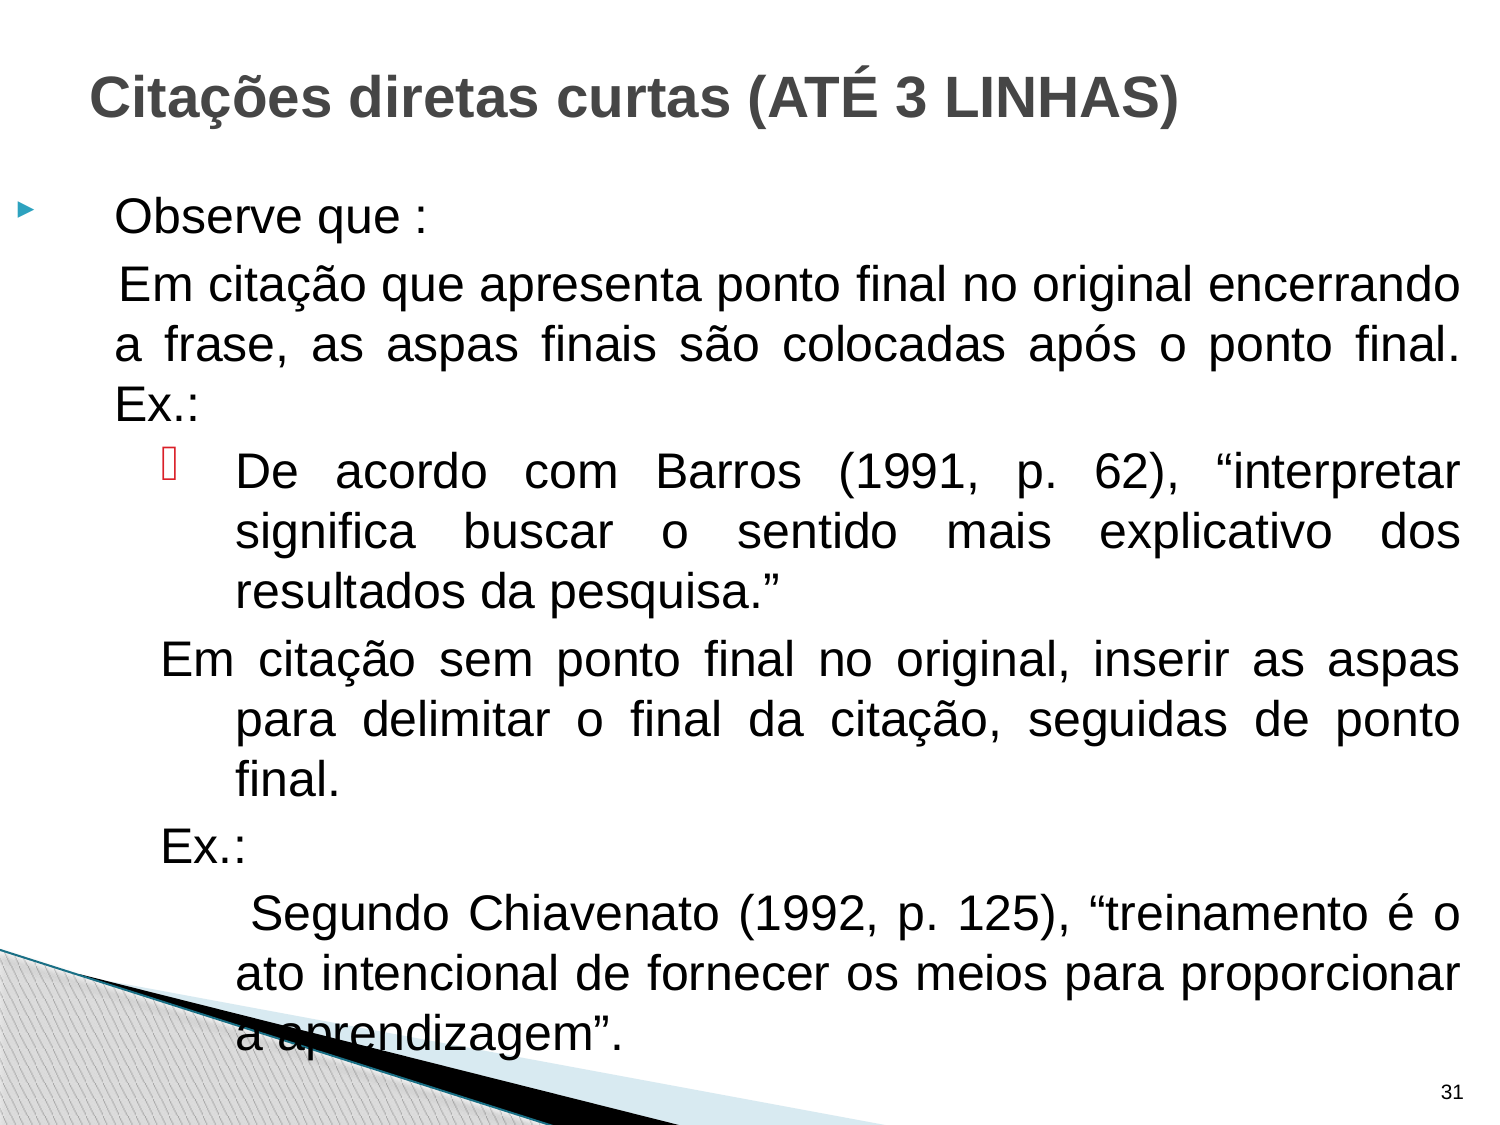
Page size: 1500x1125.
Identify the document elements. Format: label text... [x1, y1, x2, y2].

title Citações diretas curtas (ATÉ 3 LINHAS) [75, 0, 1425, 188]
slide_number 31 [1418, 1051, 1479, 1112]
list Observe que : Em citação que apresenta ponto final no original encerrando a frase, as aspas finais são colocadas após o ponto final. Ex.: De acordo com Barros (1991, p. 62), “interpretar significa buscar o sentido mais explicativo dos resultados da pesquisa.” Em citação sem ponto final no original, inserir as aspas para delimitar o final da citação, seguidas de ponto final. Ex.: Segundo Chiavenato (1992, p. 125), “treinamento é o ato intencional de fornecer os meios para proporcionar a aprendizagem”. [0, 175, 1477, 986]
